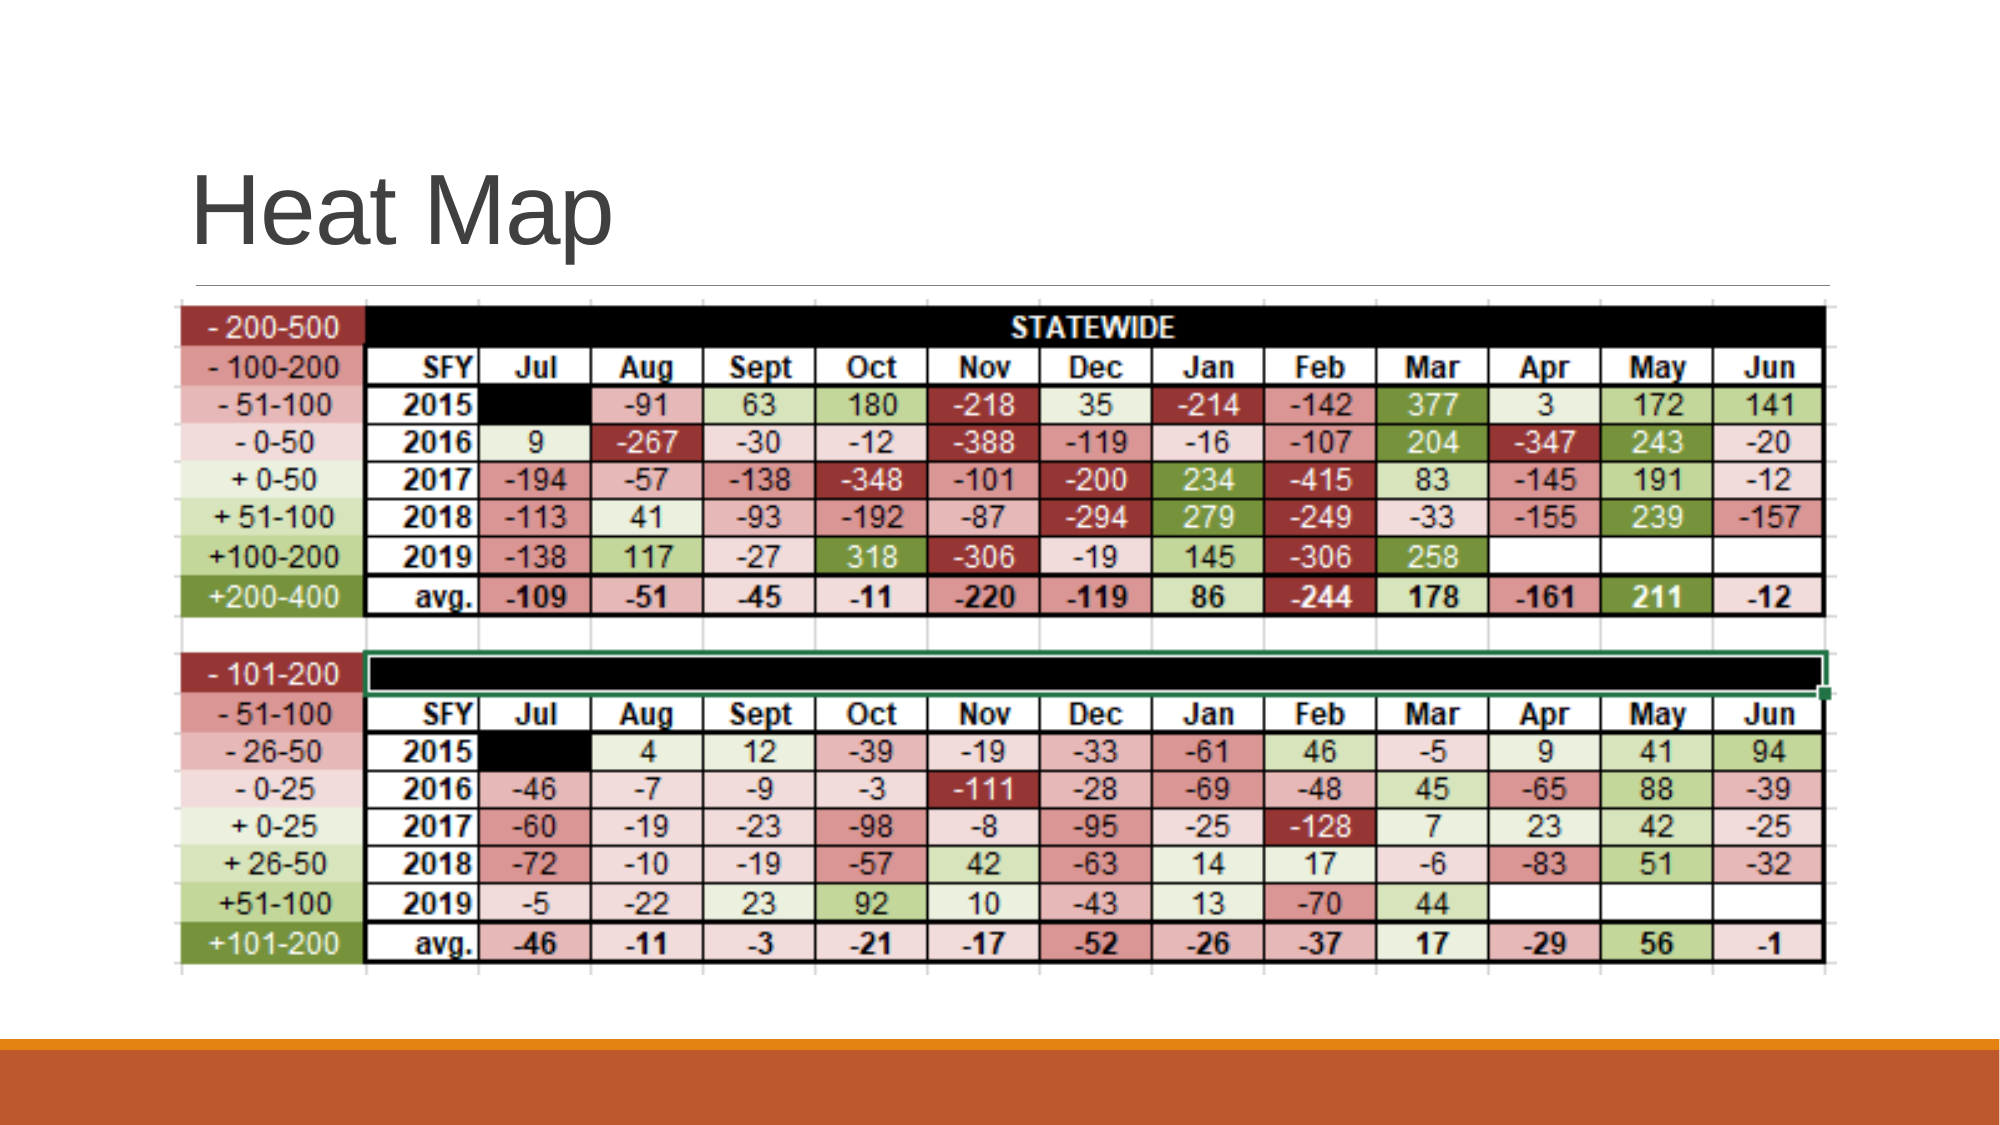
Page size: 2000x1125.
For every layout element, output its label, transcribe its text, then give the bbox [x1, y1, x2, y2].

title Heat Map [174, 125, 1825, 273]
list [174, 299, 1837, 976]
